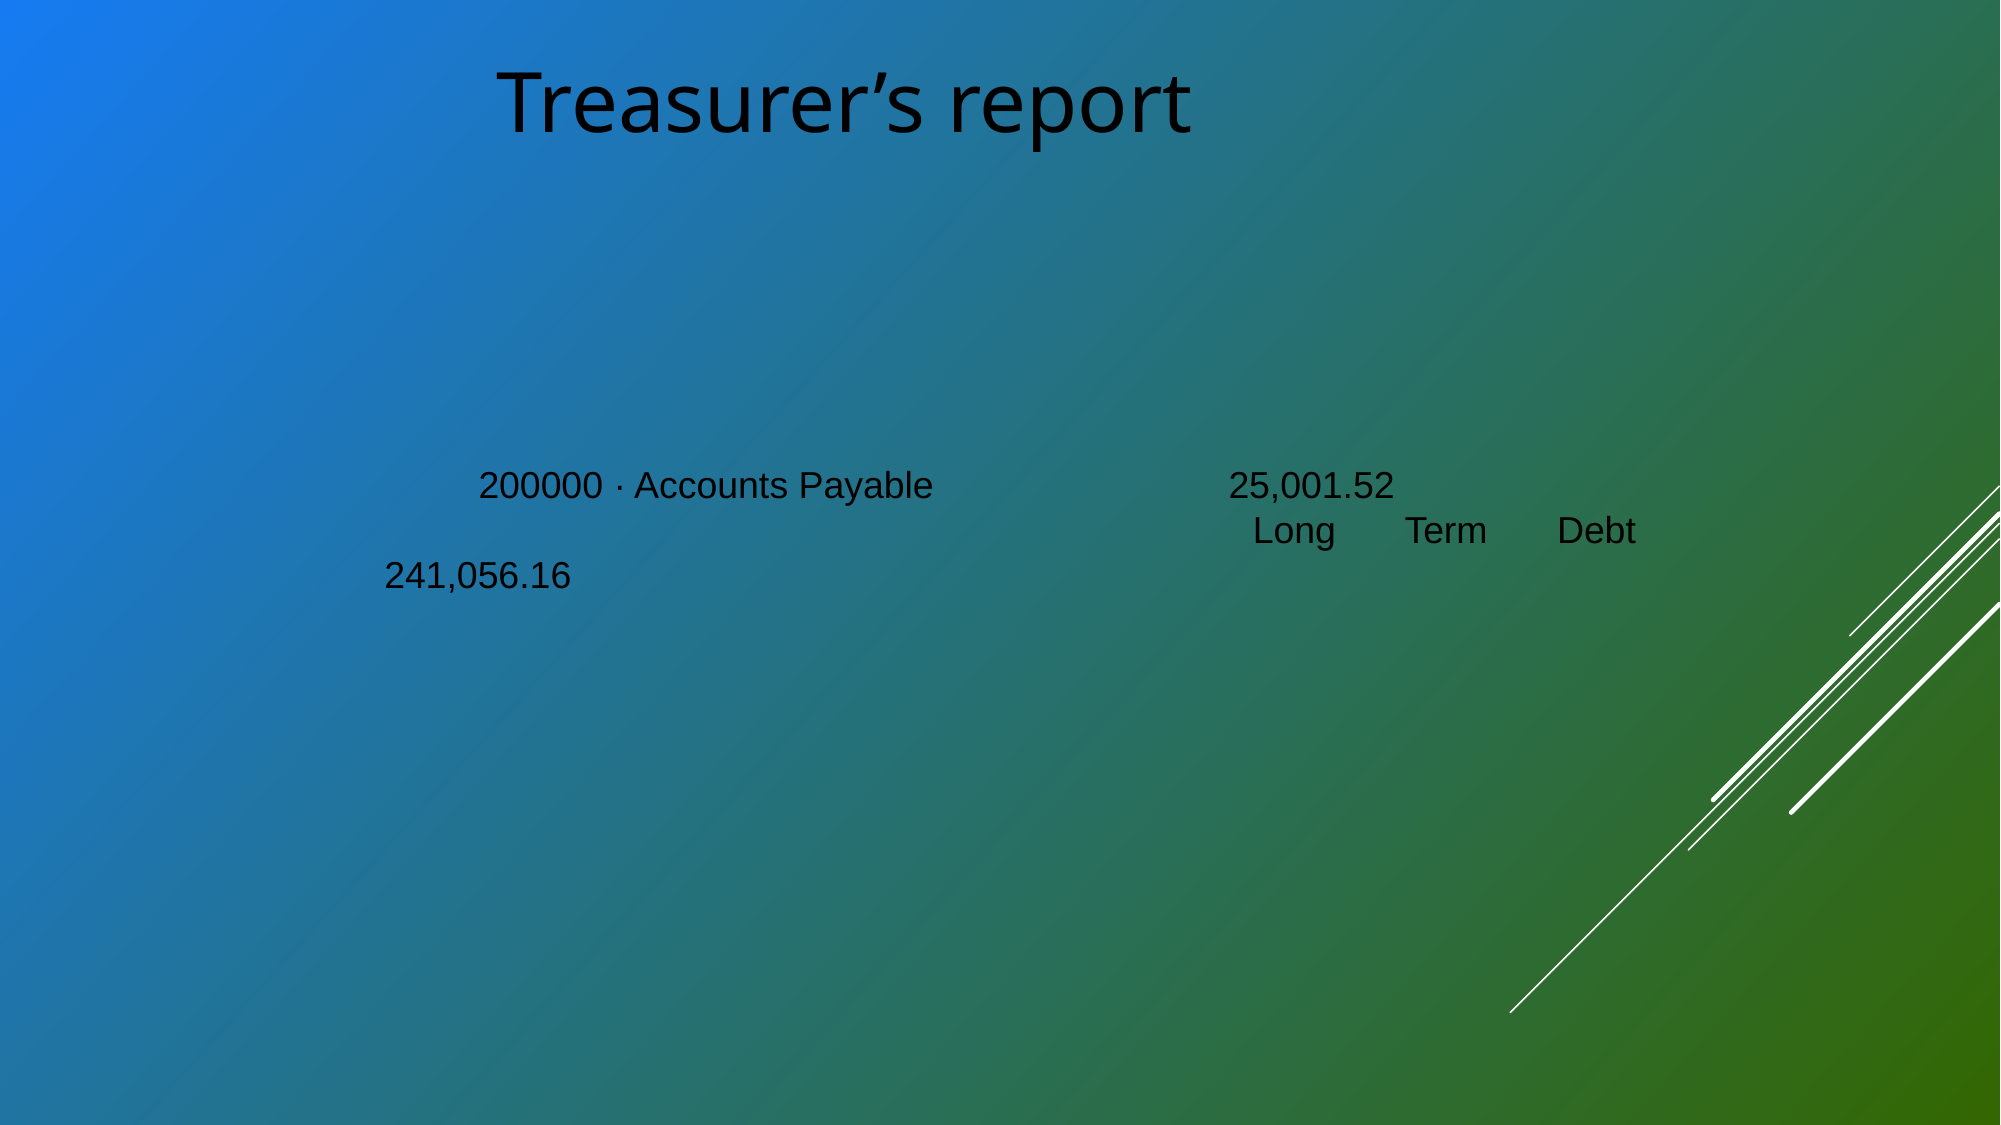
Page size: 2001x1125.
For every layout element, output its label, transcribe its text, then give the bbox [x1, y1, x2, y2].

text_box 200000 · Accounts Payable 25,001.52 Long Term Debt 241,056.16 [188, 453, 1686, 604]
text_box Treasurer’s report [481, 41, 1484, 157]
